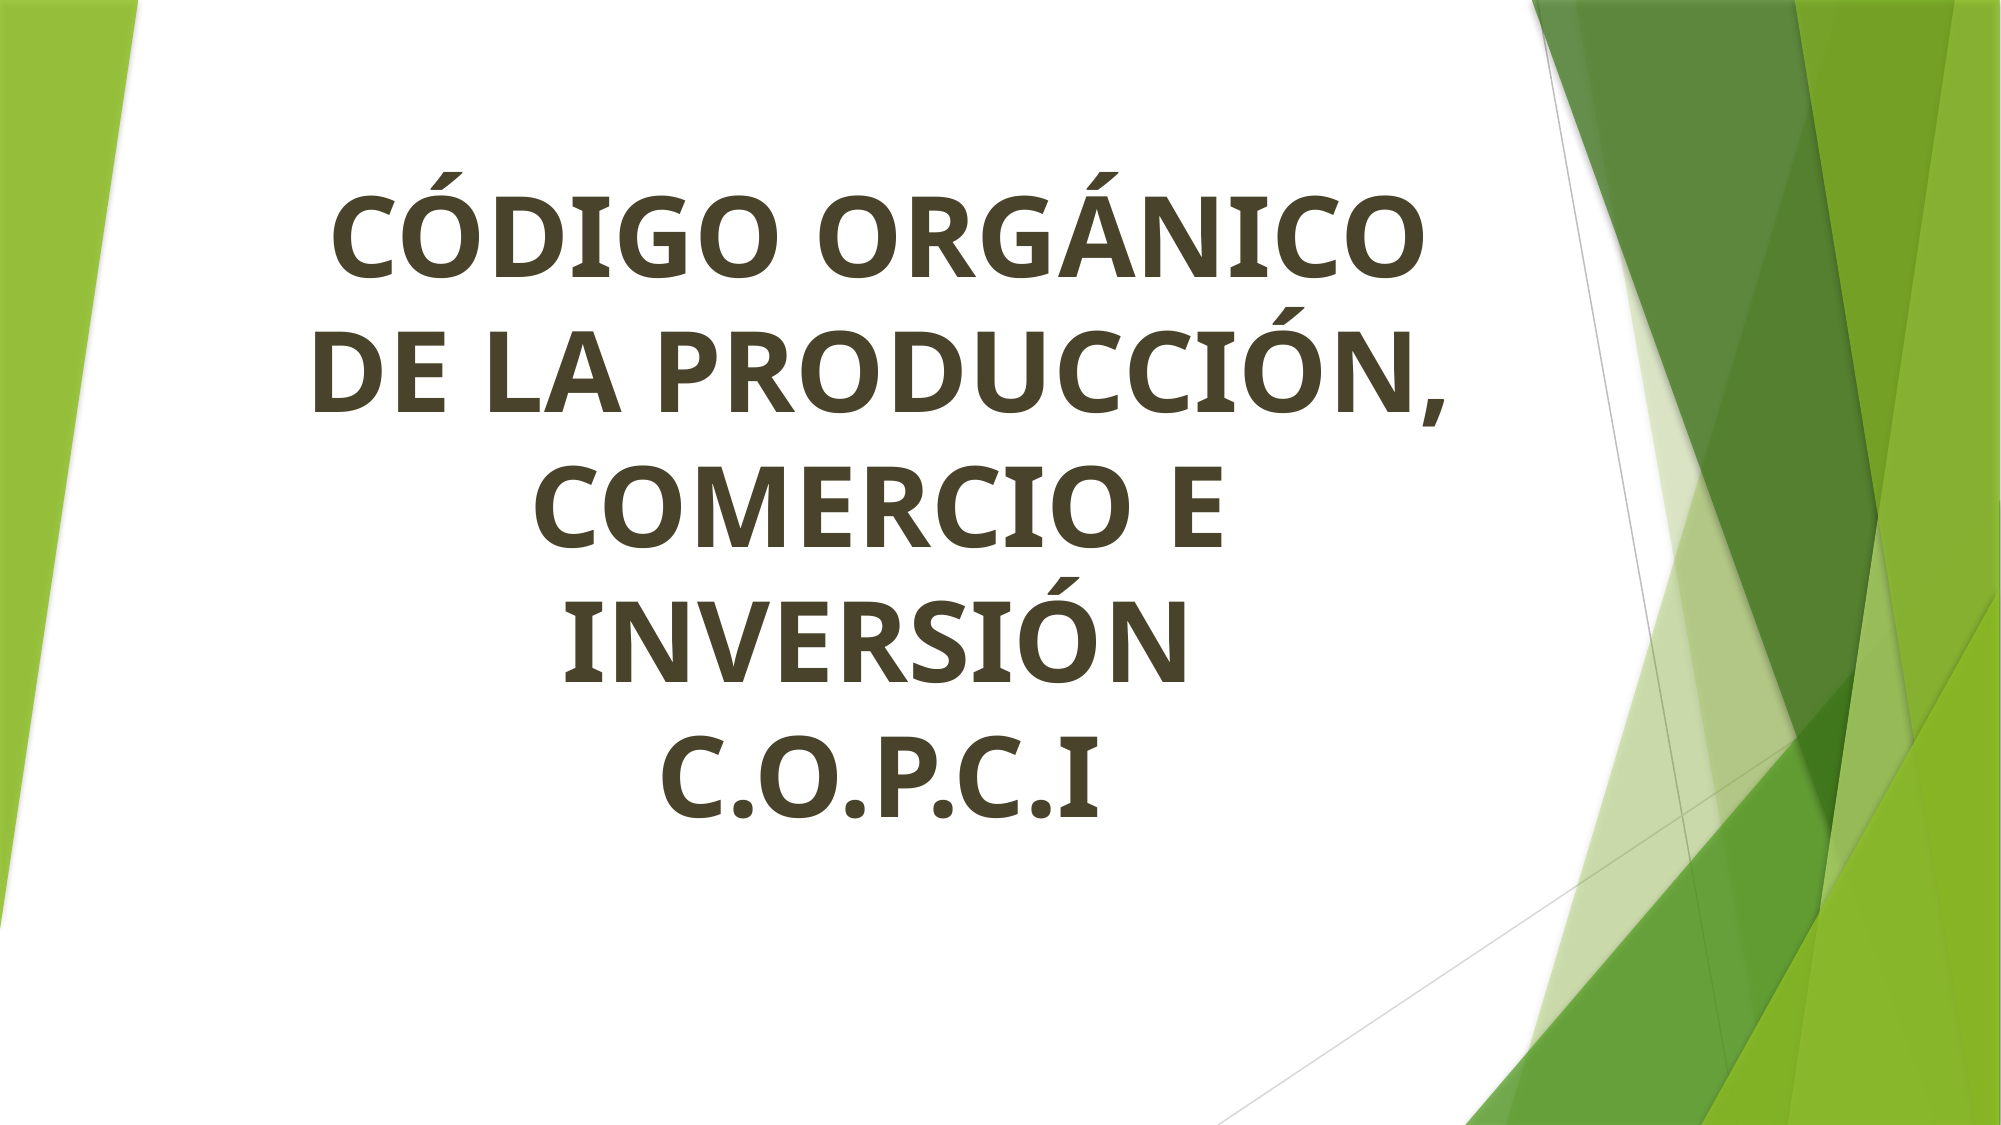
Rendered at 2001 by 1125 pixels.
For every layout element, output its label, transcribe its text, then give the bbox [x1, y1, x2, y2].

title CÓDIGO ORGÁNICO DE LA PRODUCCIÓN, COMERCIO E INVERSIÓN C.O.P.C.I [240, 188, 1517, 817]
